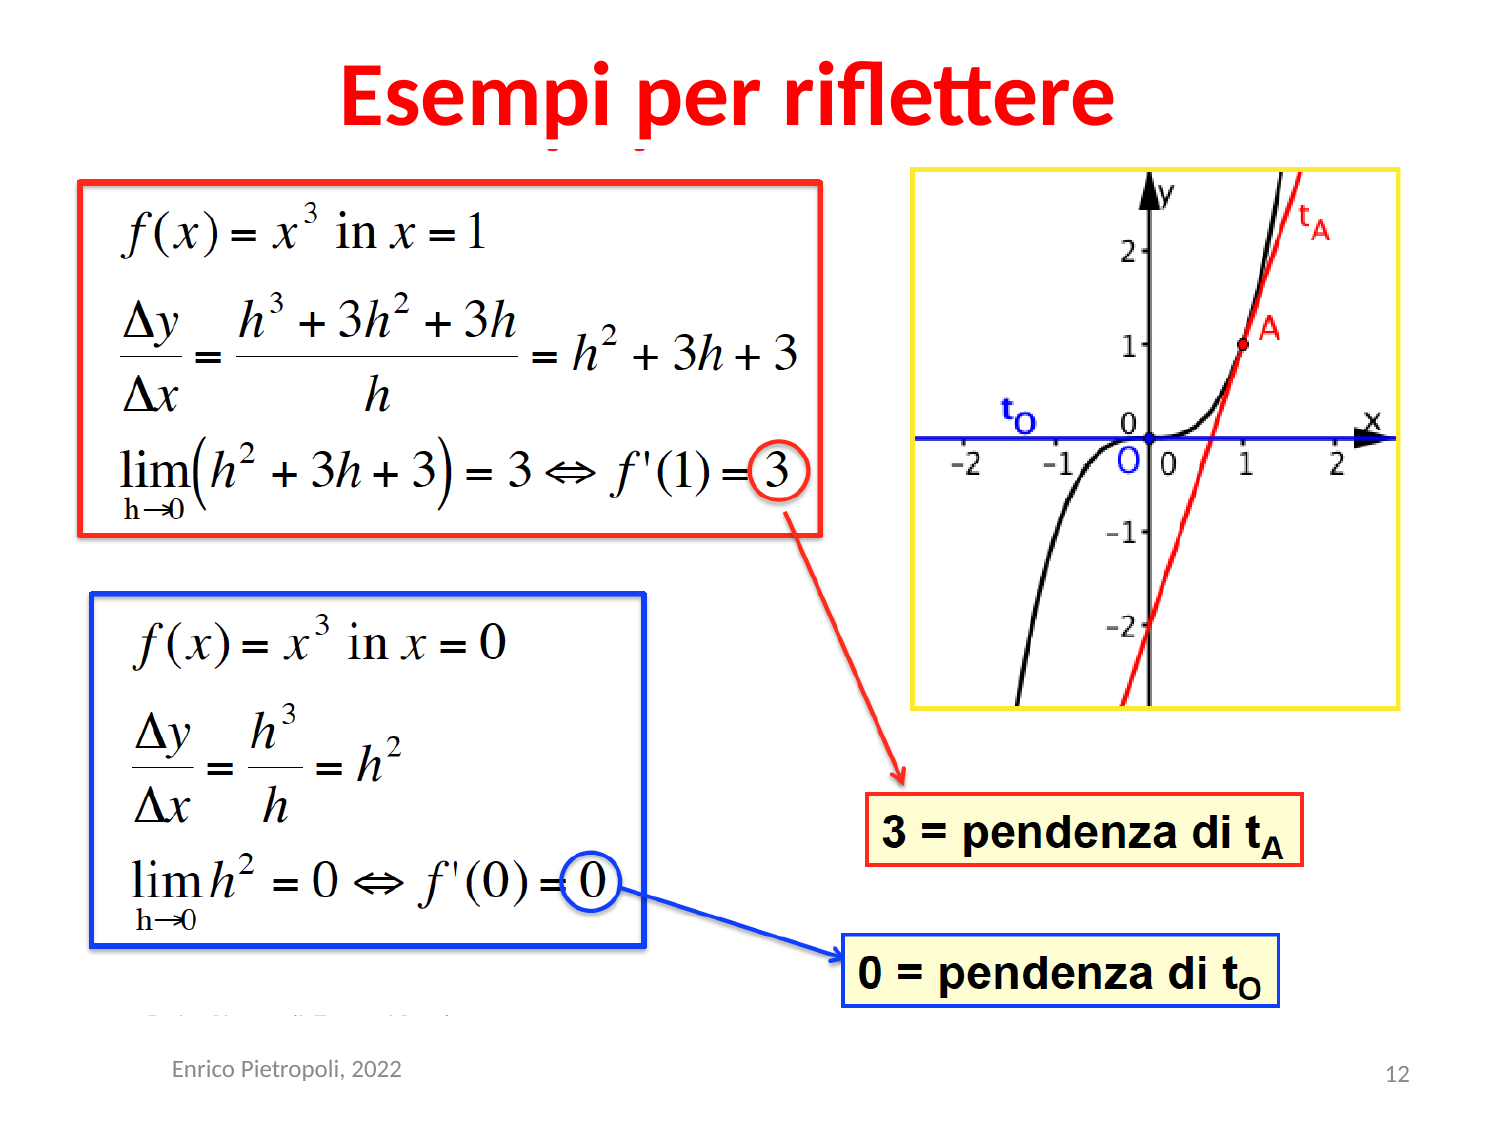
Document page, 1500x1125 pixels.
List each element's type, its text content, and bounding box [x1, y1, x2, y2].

picture [53, 148, 1462, 1017]
slide_number 12 [1074, 1042, 1425, 1103]
footer Enrico Pietropoli, 2022 [50, 1037, 525, 1098]
title Esempi per riflettere [53, 0, 1404, 148]
